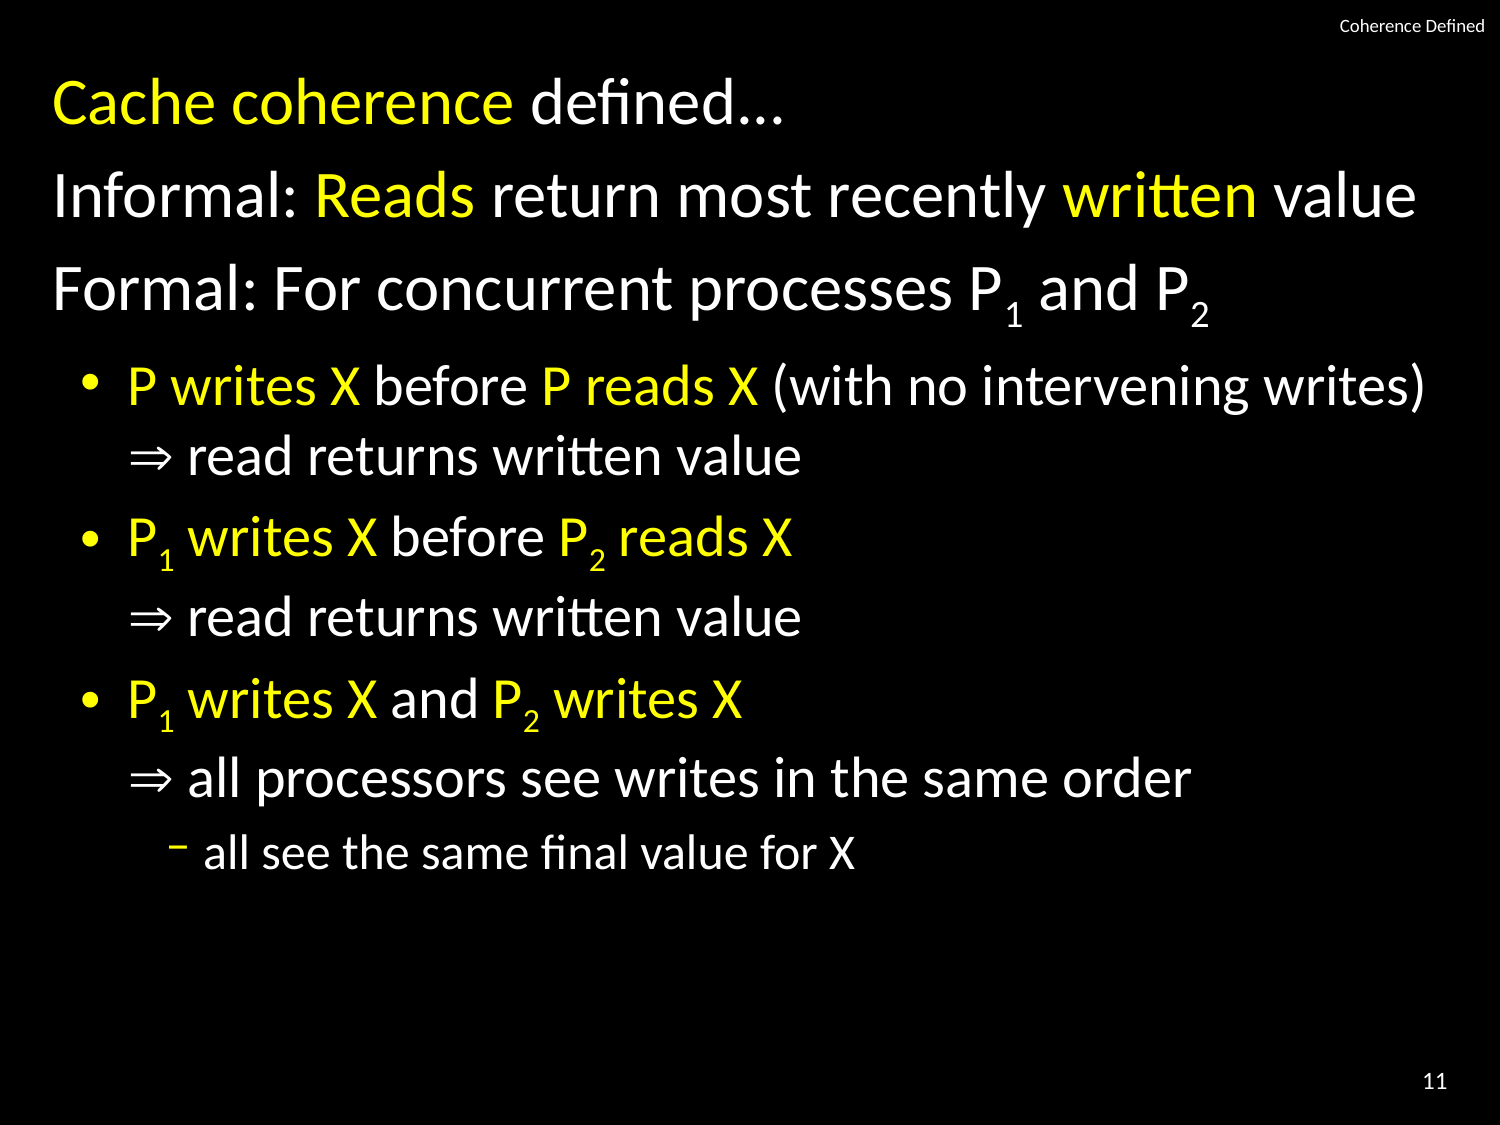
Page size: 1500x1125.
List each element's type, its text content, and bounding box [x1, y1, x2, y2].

list Cache coherence defined... Informal: Reads return most recently written value Formal: For concurrent processes P1 and P2 P writes X before P reads X (with no intervening writes)  read returns written value P1 writes X before P2 reads X  read returns written value P1 writes X and P2 writes X  all processors see writes in the same order all see the same final value for X [37, 50, 1463, 1063]
title Coherence Defined [924, 0, 1500, 50]
